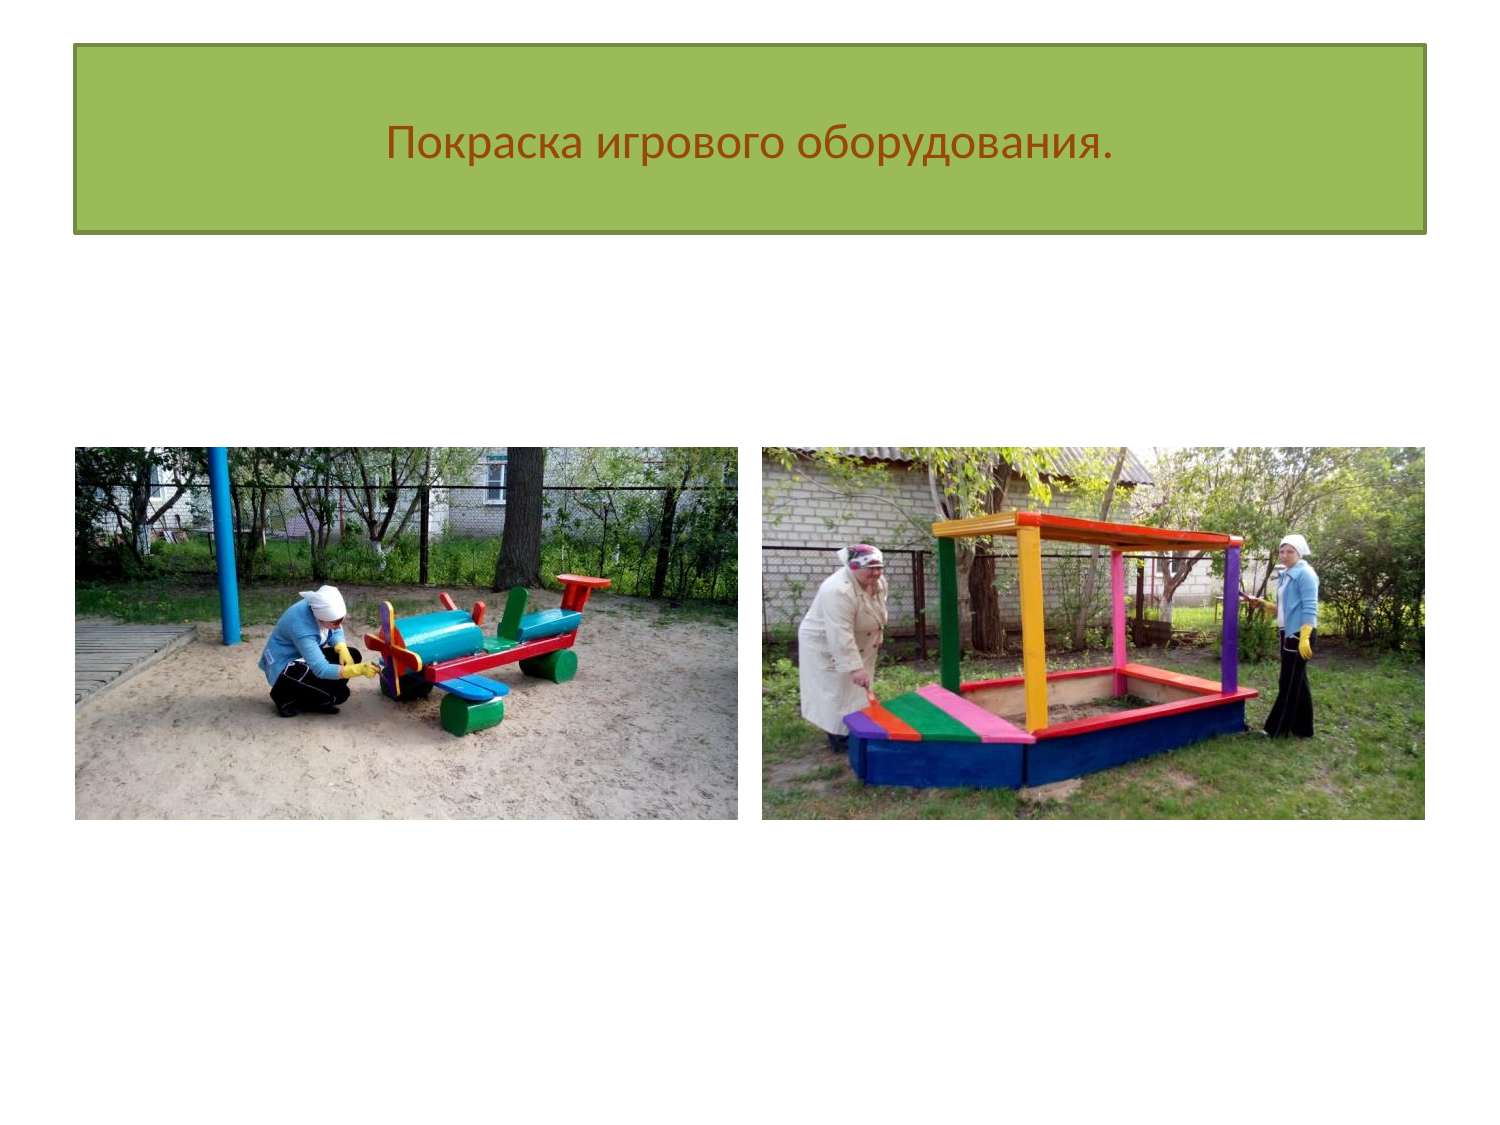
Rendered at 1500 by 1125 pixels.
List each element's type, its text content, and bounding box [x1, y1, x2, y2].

title Покраска игрового оборудования. [73, 43, 1427, 235]
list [762, 447, 1426, 821]
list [74, 447, 738, 821]
